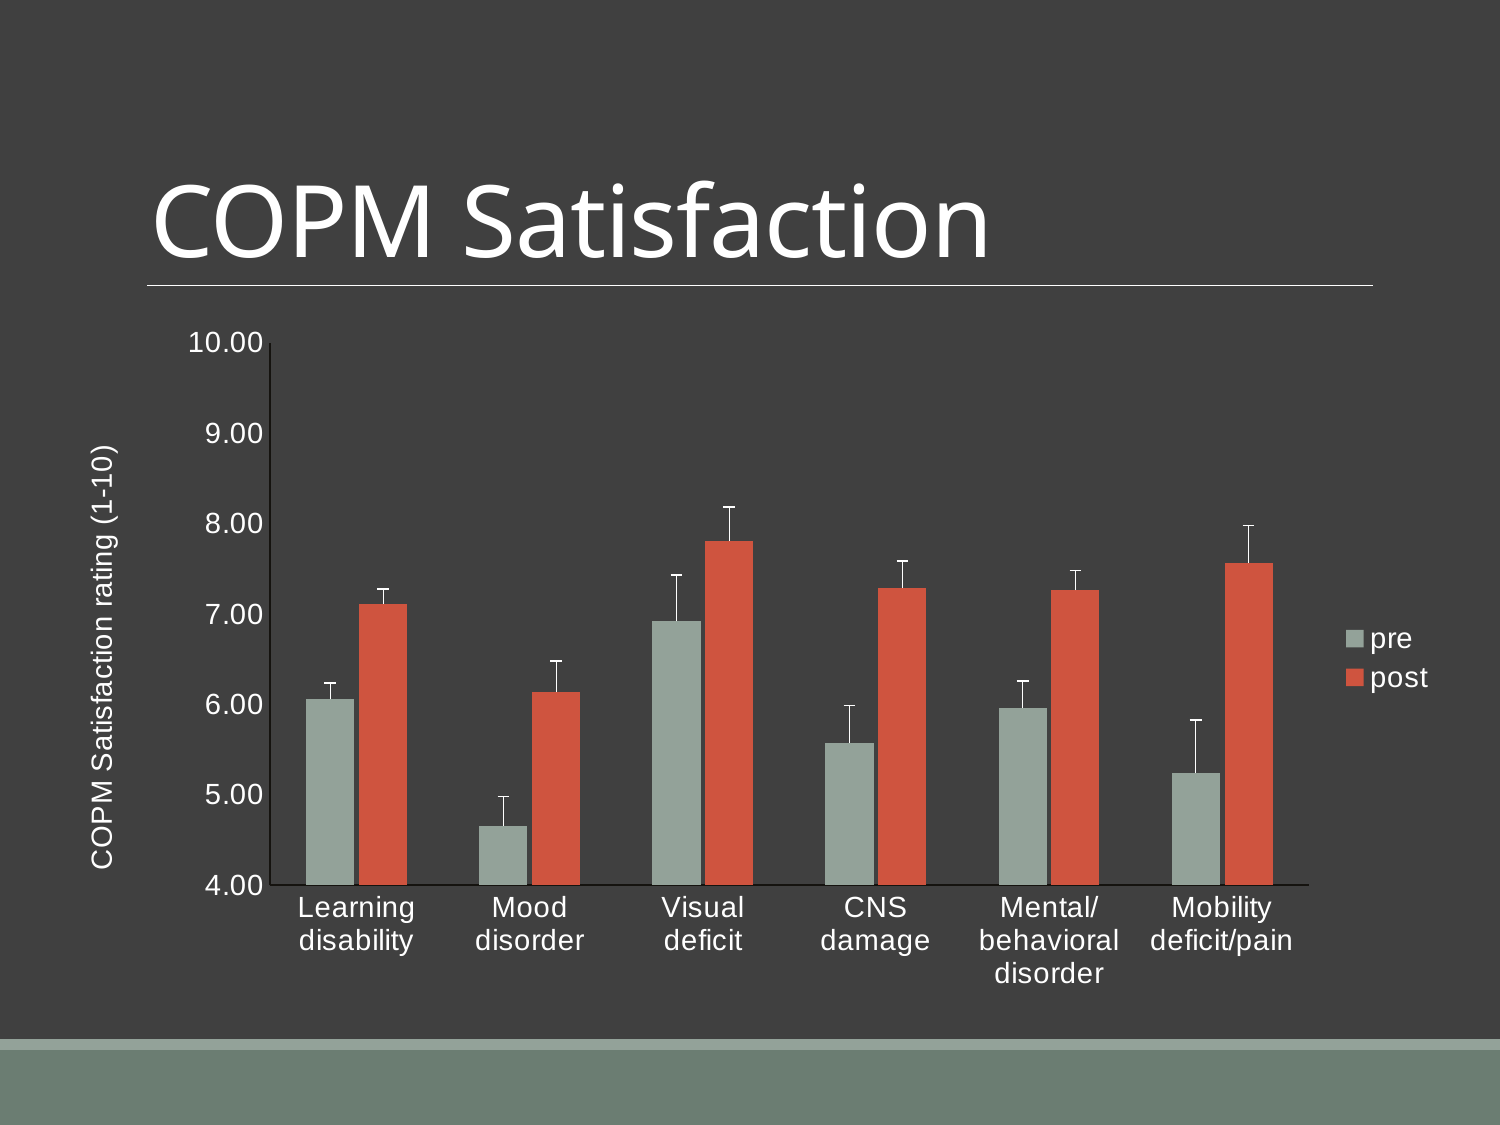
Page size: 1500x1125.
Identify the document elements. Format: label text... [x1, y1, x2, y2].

title COPM Satisfaction [135, 47, 1373, 285]
chart [49, 311, 1451, 1004]
